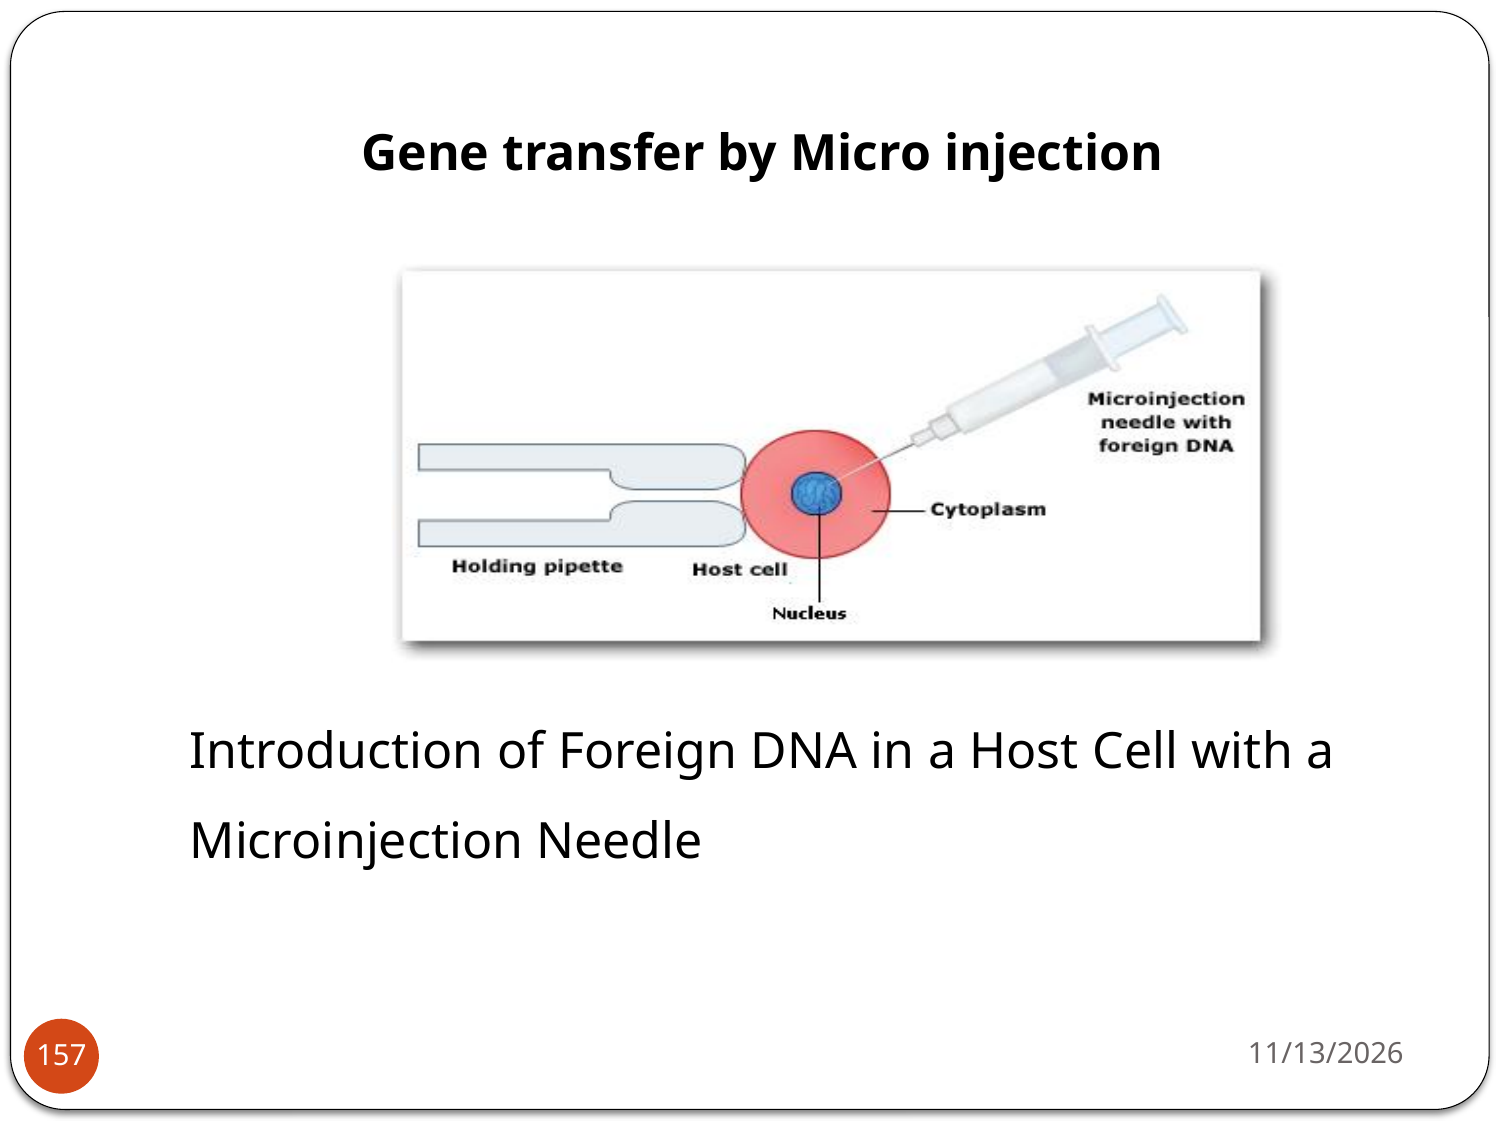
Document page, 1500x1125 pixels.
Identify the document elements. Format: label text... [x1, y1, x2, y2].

list Gene transfer by Micro injection [99, 112, 1425, 1050]
text_box Introduction of Foreign DNA in a Host Cell with a Microinjection Needle [174, 681, 1350, 877]
slide_number 157 [23, 1018, 99, 1094]
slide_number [1012, 1050, 1419, 1094]
picture [391, 263, 1288, 663]
